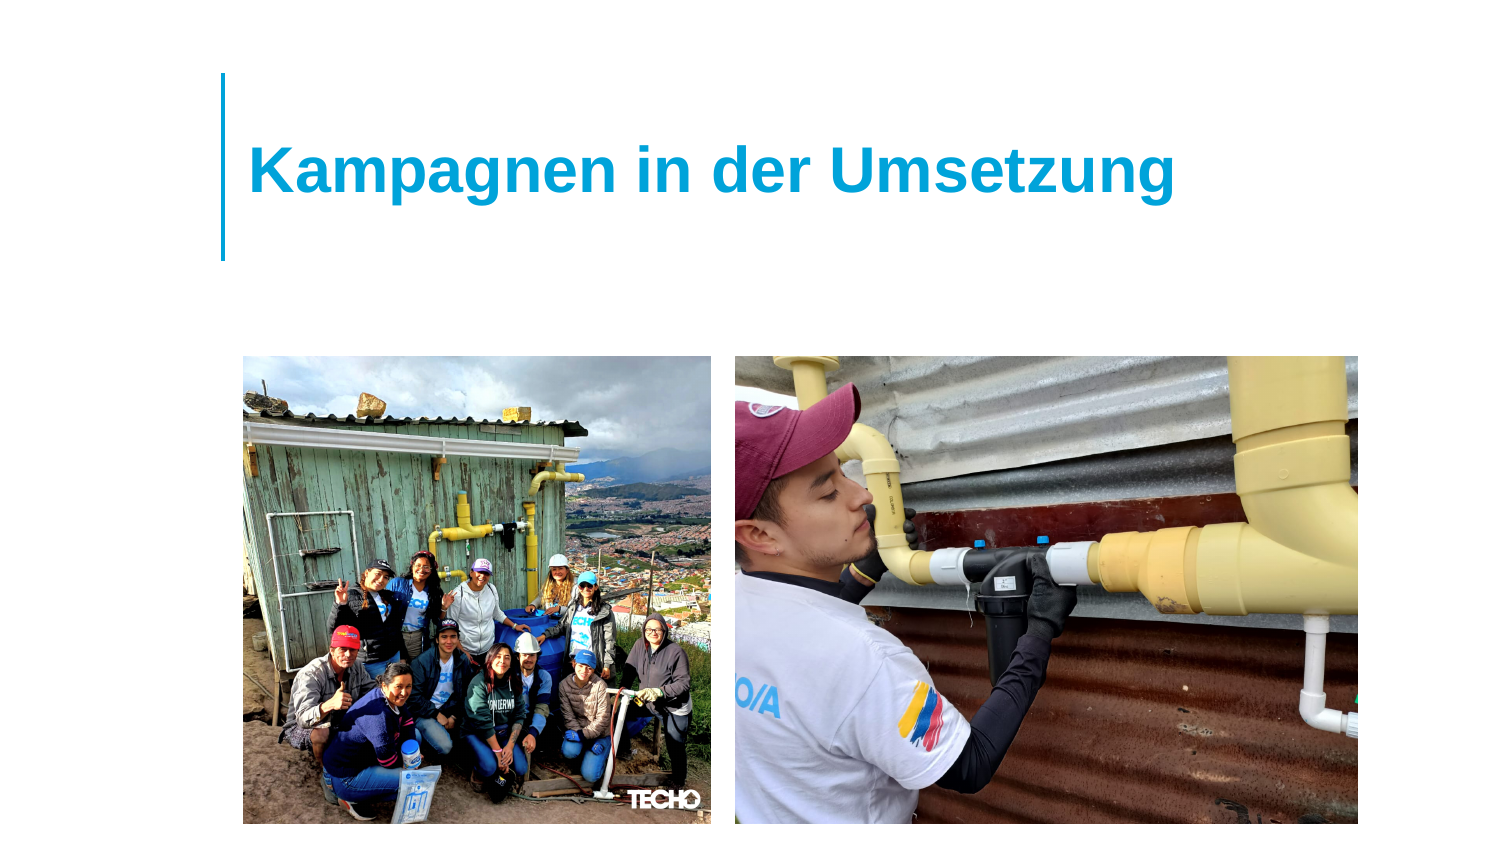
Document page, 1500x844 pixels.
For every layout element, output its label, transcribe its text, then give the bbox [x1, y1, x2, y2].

text_box Kampagnen in der Umsetzung [243, 146, 1257, 188]
picture [735, 356, 1358, 824]
text_box [255, 166, 1462, 327]
picture [243, 356, 711, 824]
